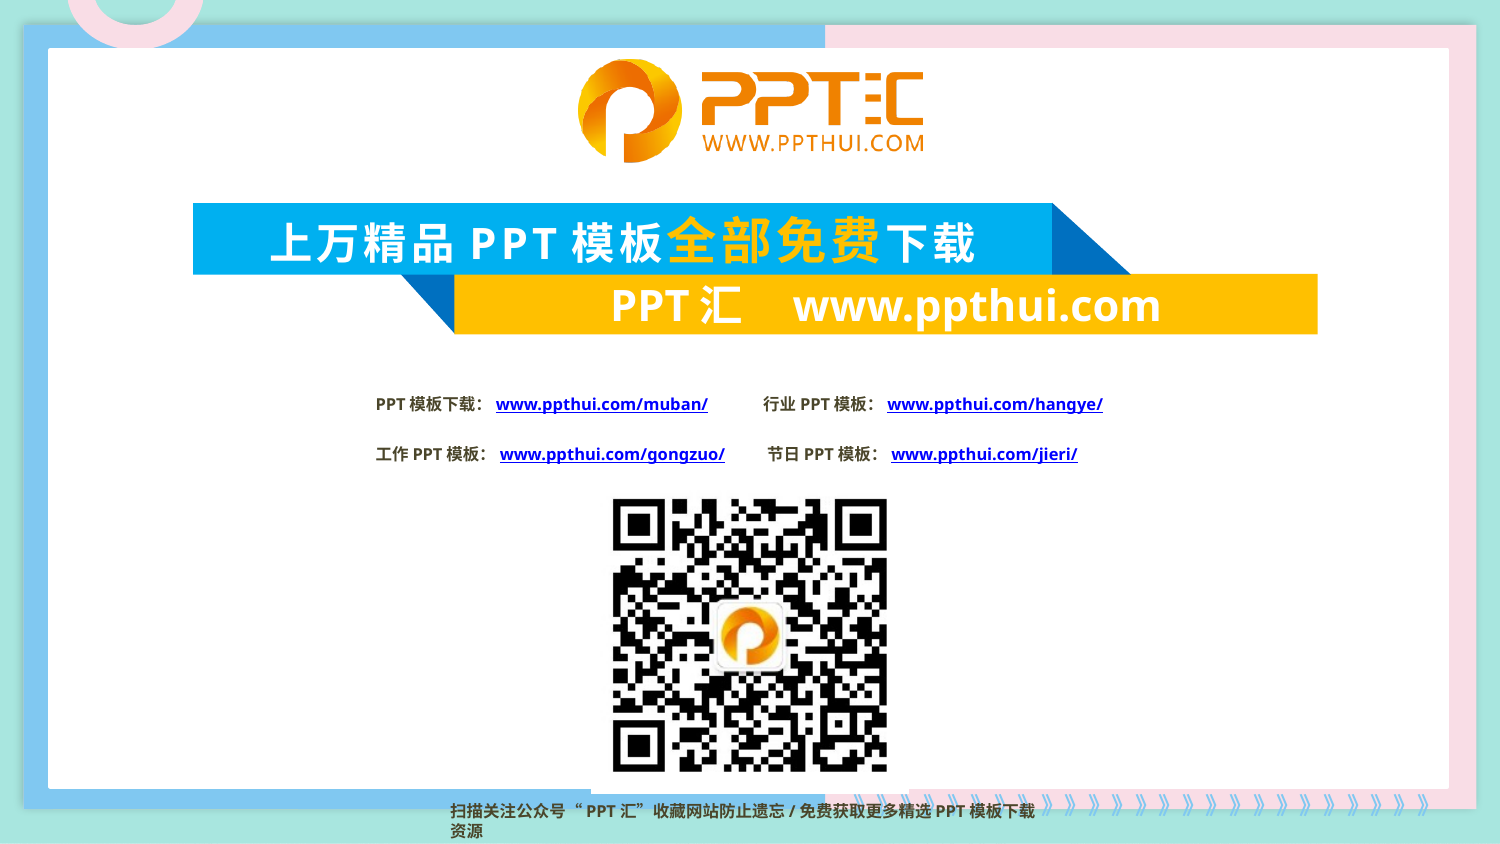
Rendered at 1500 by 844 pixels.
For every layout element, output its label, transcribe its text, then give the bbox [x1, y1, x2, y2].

text_box PPT模板下载：www.ppthui.com/muban/ 行业PPT模板：www.ppthui.com/hangye/ 工作PPT模板：www.ppthui.com/gongzuo/ 节日PPT模板：www.ppthui.com/jieri/ [364, 363, 1136, 520]
text_box [1050, 200, 1133, 277]
text_box 上万精品PPT模板全部免费下载 [191, 201, 1050, 277]
text_box 扫描关注公众号“PPT汇”收藏网站防止遗忘/免费获取更多精选PPT模板下载资源 [435, 793, 1065, 844]
text_box PPT汇 www.ppthui.com [452, 272, 1320, 336]
picture [591, 476, 909, 794]
text_box [400, 277, 452, 334]
picture [573, 15, 926, 193]
